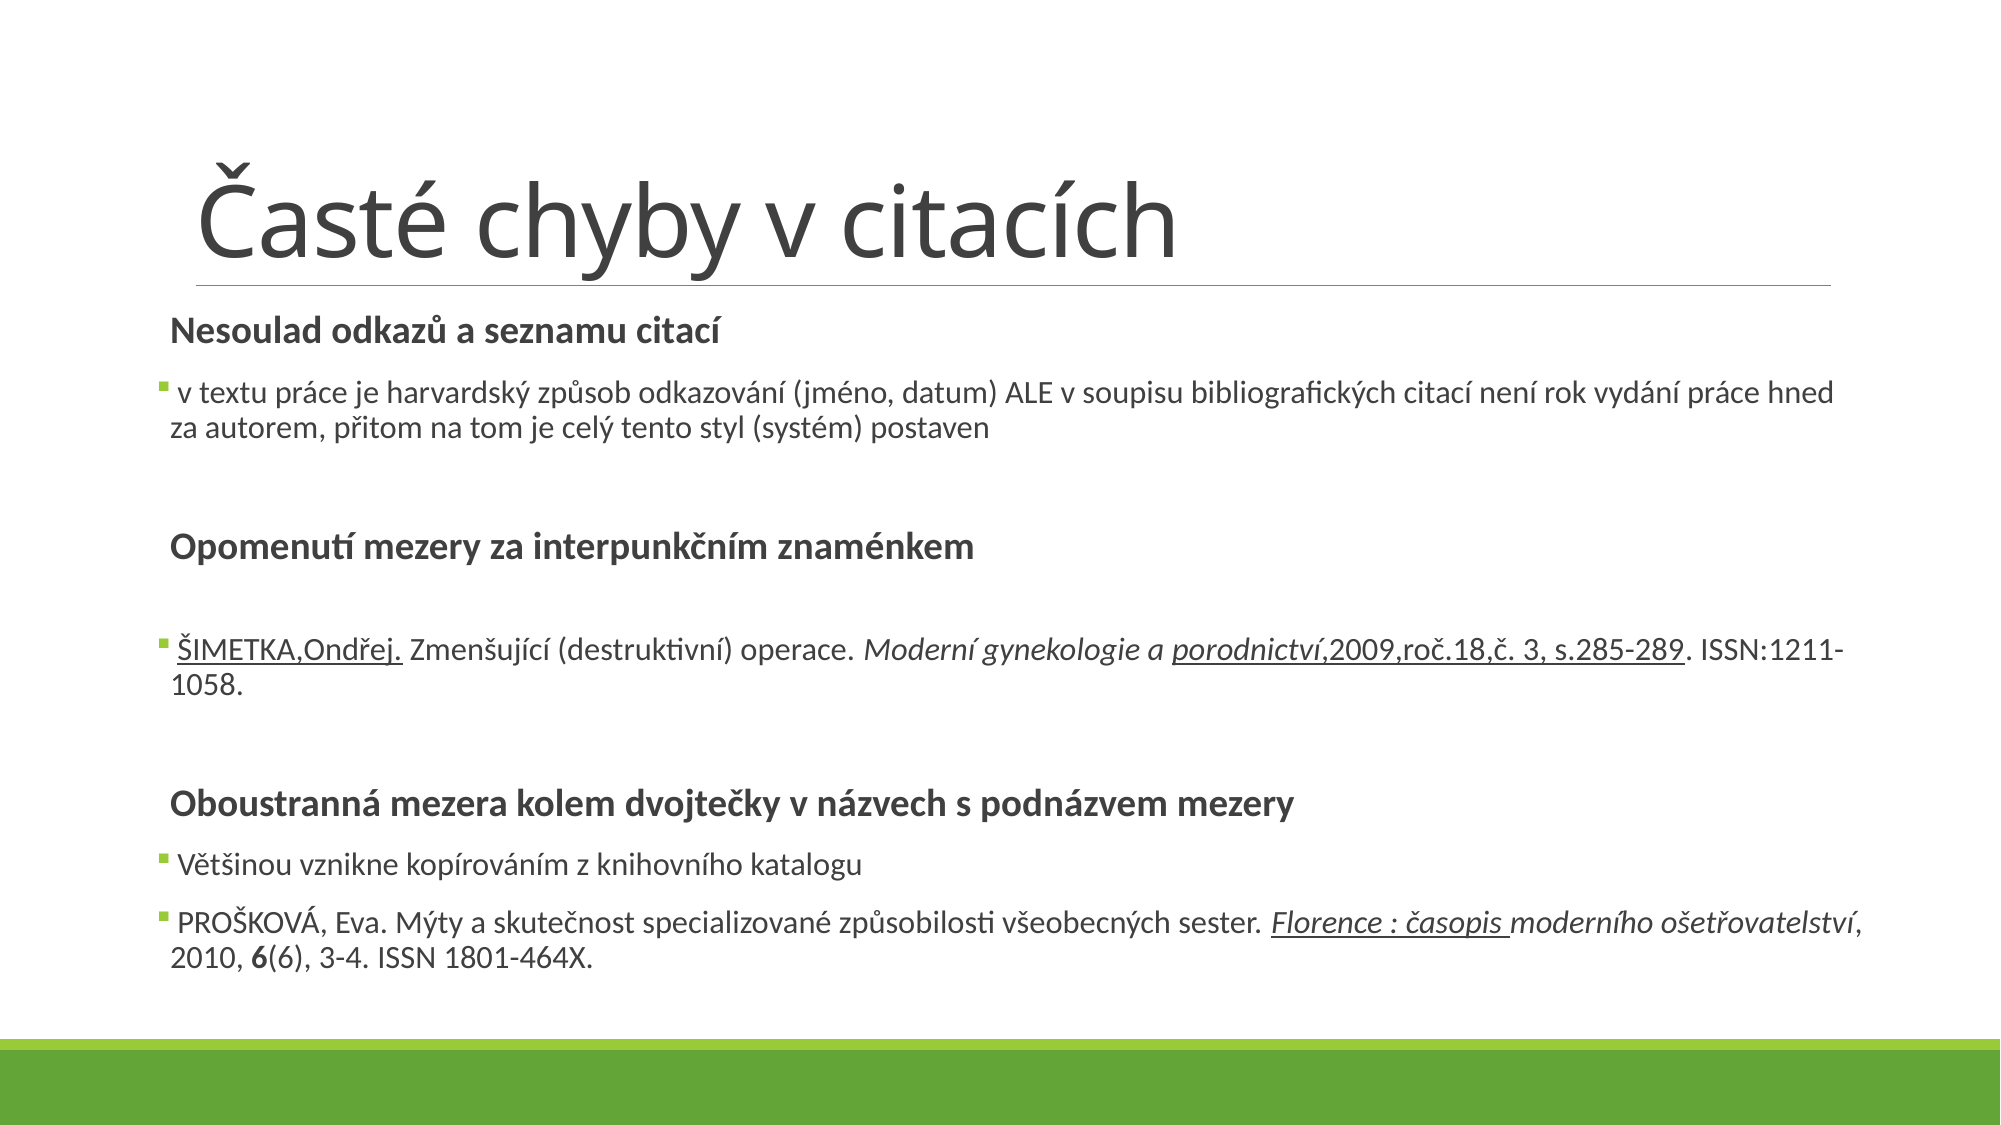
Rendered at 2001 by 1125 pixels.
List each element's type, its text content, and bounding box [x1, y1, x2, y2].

list Nesoulad odkazů a seznamu citací v textu práce je harvardský způsob odkazování (jméno, datum) ALE v soupisu bibliografických citací není rok vydání práce hned za autorem, přitom na tom je celý tento styl (systém) postaven Opomenutí mezery za interpunkčním znaménkem ŠIMETKA,Ondřej. Zmenšující (destruktivní) operace. Moderní gynekologie a porodnictví,2009,roč.18,č. 3, s.285-289. ISSN:1211-1058. Oboustranná mezera kolem dvojtečky v názvech s podnázvem mezery Většinou vznikne kopírováním z knihovního katalogu PROŠKOVÁ, Eva. Mýty a skutečnost specializované způsobilosti všeobecných sester. Florence : časopis moderního ošetřovatelství, 2010, 6(6), 3-4. ISSN 1801-464X. [156, 302, 1864, 1082]
title Časté chyby v citacích [180, 47, 1830, 285]
